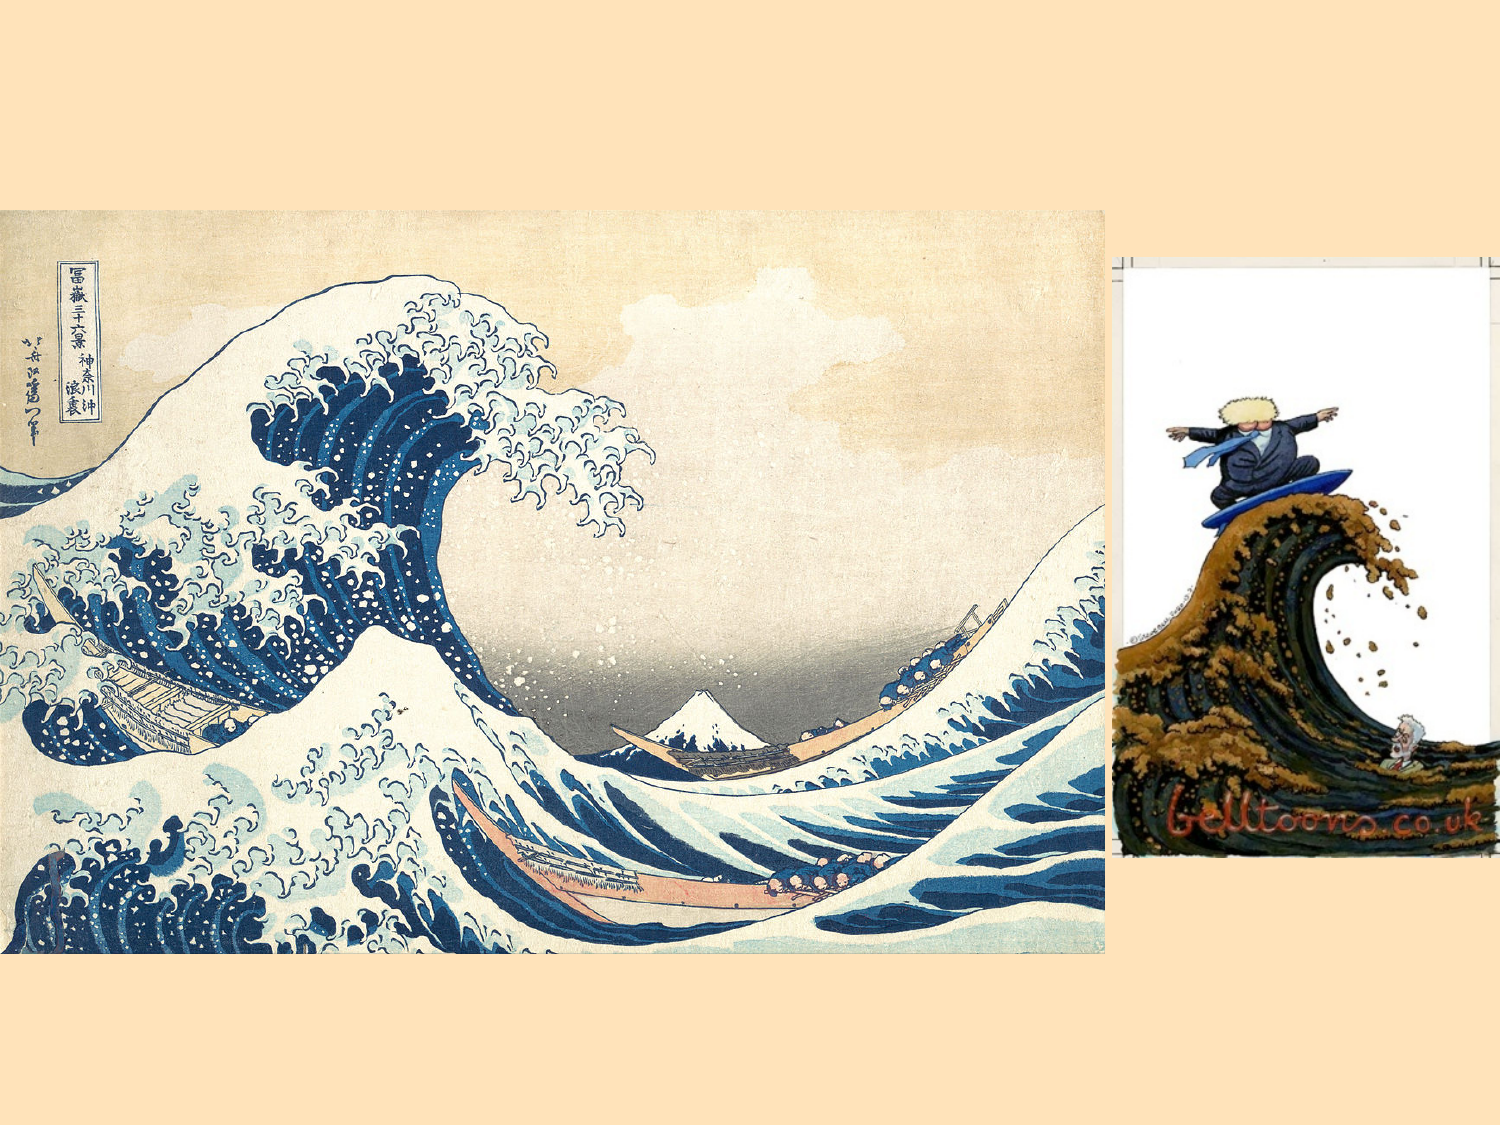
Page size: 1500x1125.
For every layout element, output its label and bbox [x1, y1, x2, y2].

picture [1112, 257, 1500, 859]
list [0, 210, 1106, 954]
